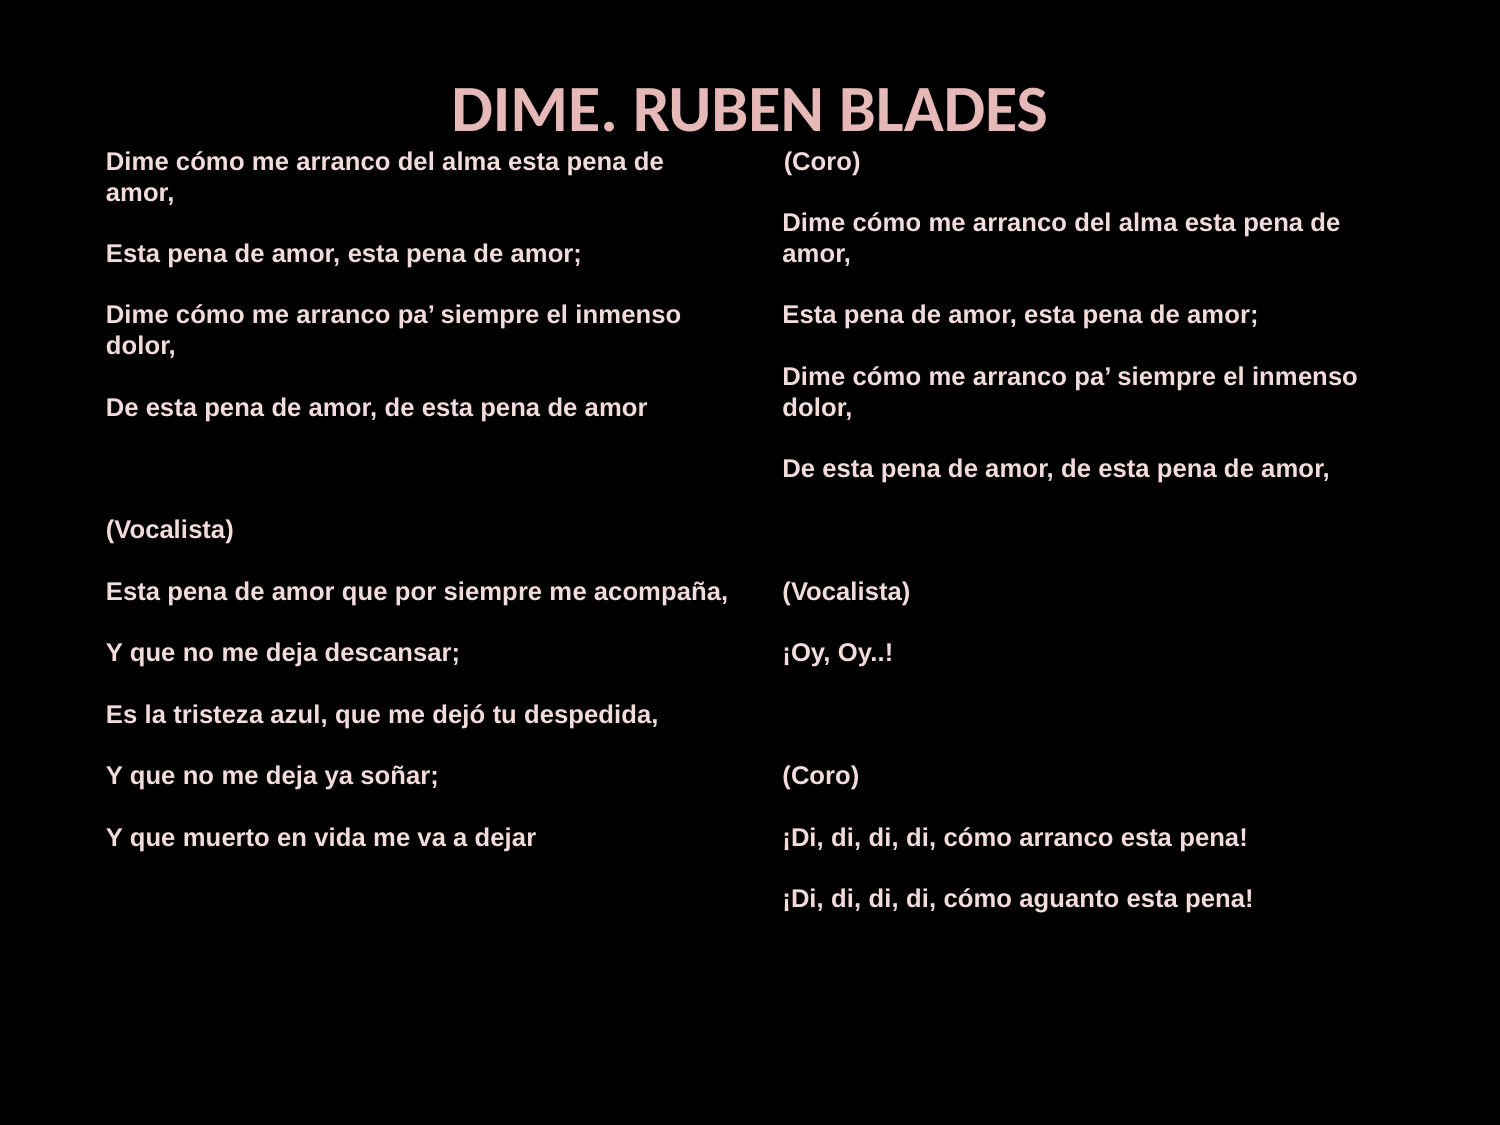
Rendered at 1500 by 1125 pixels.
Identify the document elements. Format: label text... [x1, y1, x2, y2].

list Dime cómo me arranco del alma esta pena de amor, Esta pena de amor, esta pena de amor; Dime cómo me arranco pa’ siempre el inmenso dolor, De esta pena de amor, de esta pena de amor (Vocalista) Esta pena de amor que por siempre me acompaña, Y que no me deja descansar; Es la tristeza azul, que me dejó tu despedida, Y que no me deja ya soñar; Y que muerto en vida me va a dejar (Coro) Dime cómo me arranco del alma esta pena de amor, Esta pena de amor, esta pena de amor; Dime cómo me arranco pa’ siempre el inmenso dolor, De esta pena de amor, de esta pena de amor, (Vocalista) ¡Oy, Oy..! (Coro) ¡Di, di, di, di, cómo arranco esta pena! ¡Di, di, di, di, cómo aguanto esta pena! [41, 137, 1425, 1005]
title DIME. RUBEN BLADES [75, 45, 1425, 137]
